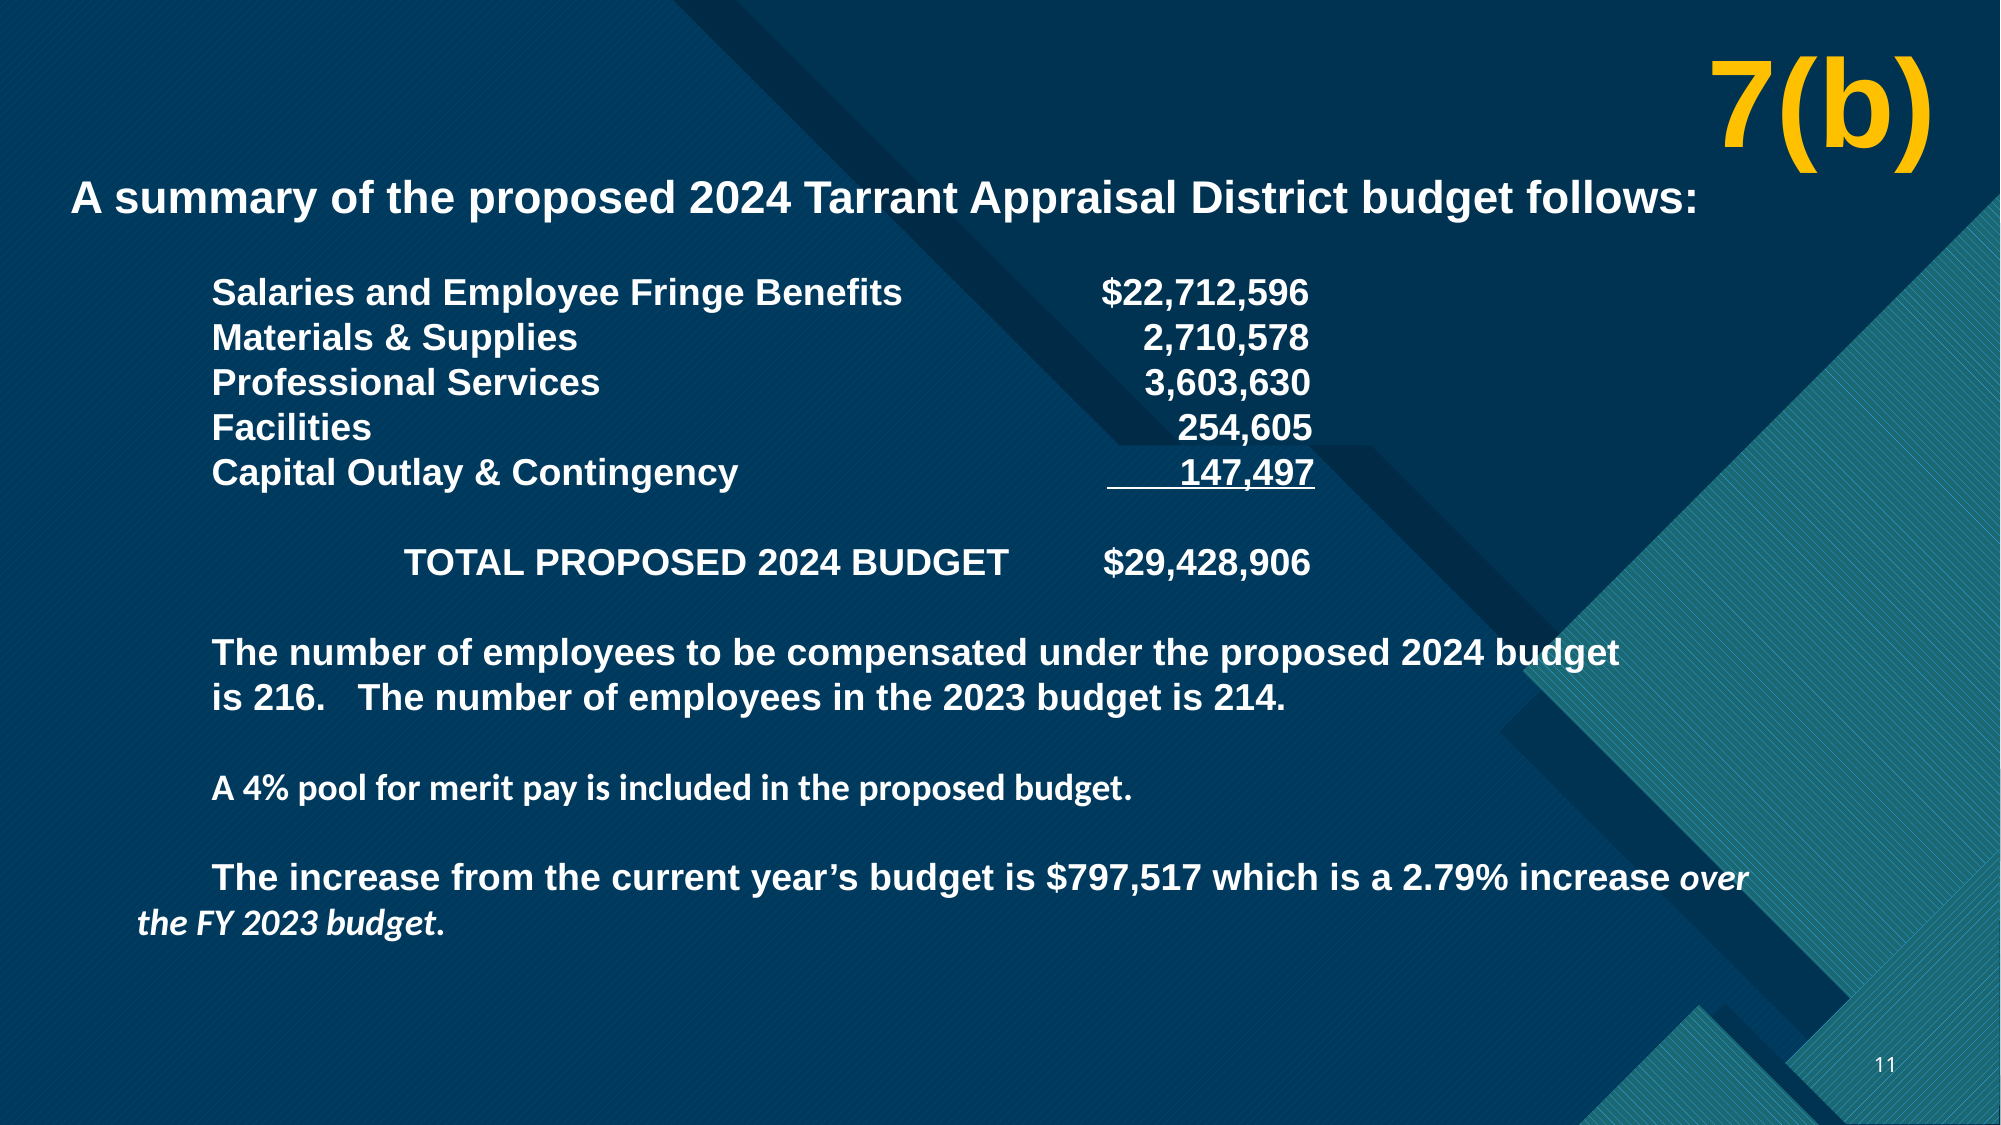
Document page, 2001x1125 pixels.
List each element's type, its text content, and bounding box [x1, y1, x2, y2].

text_box 7(b) [1692, 15, 1952, 181]
text_box 8: Report on Senate Bill 2 passage, and potential modifications to the 2024 budget allocations for taxing units. [1785, 642, 2001, 1064]
text_box A summary of the proposed 2024 Tarrant Appraisal District budget follows: Salaries and Employee Fringe Benefits $22,712,596 Materials & Supplies 2,710,578 Professional Services 3,603,630 Facilities 254,605 Capital Outlay & Contingency 147,497 TOTAL PROPOSED 2024 BUDGET $29,428,906 The number of employees to be compensated under the proposed 2024 budget is 216. The number of employees in the 2023 budget is 214. A 4% pool for merit pay is included in the proposed budget. The increase from the current year’s budget is $797,517 which is a 2.79% increase over the FY 2023 budget. [46, 160, 1790, 995]
slide_number 11 [1845, 1035, 1913, 1096]
